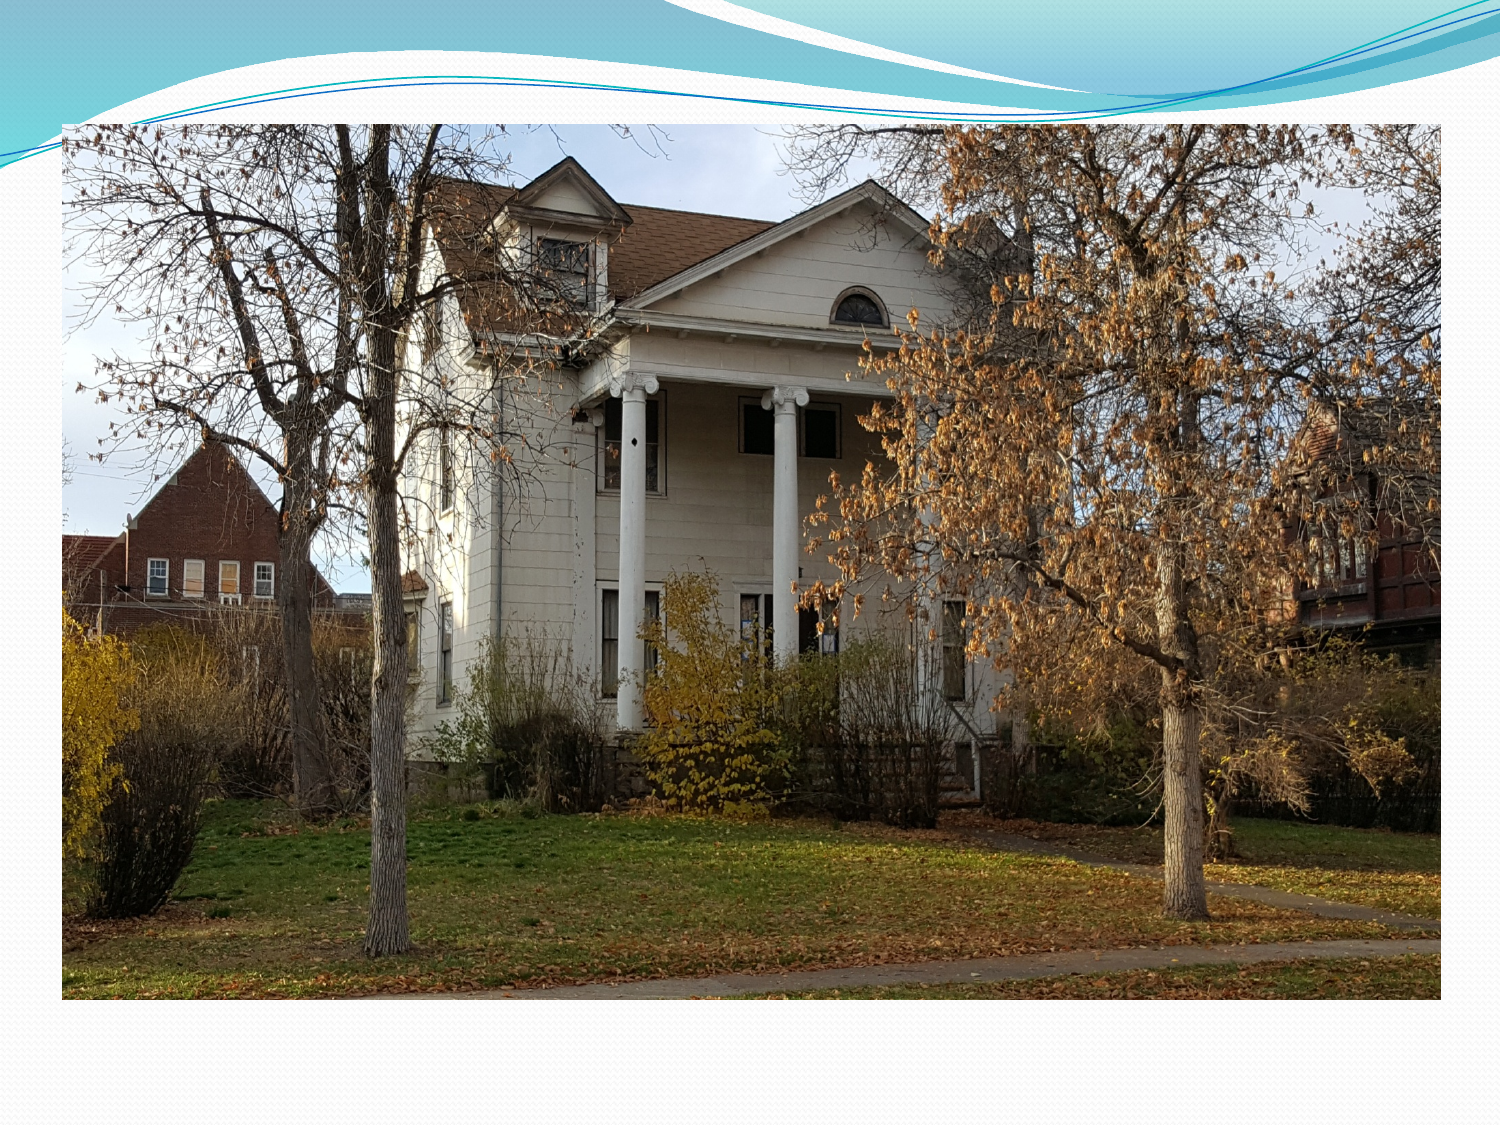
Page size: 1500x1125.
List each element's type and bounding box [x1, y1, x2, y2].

picture [62, 124, 1441, 1001]
